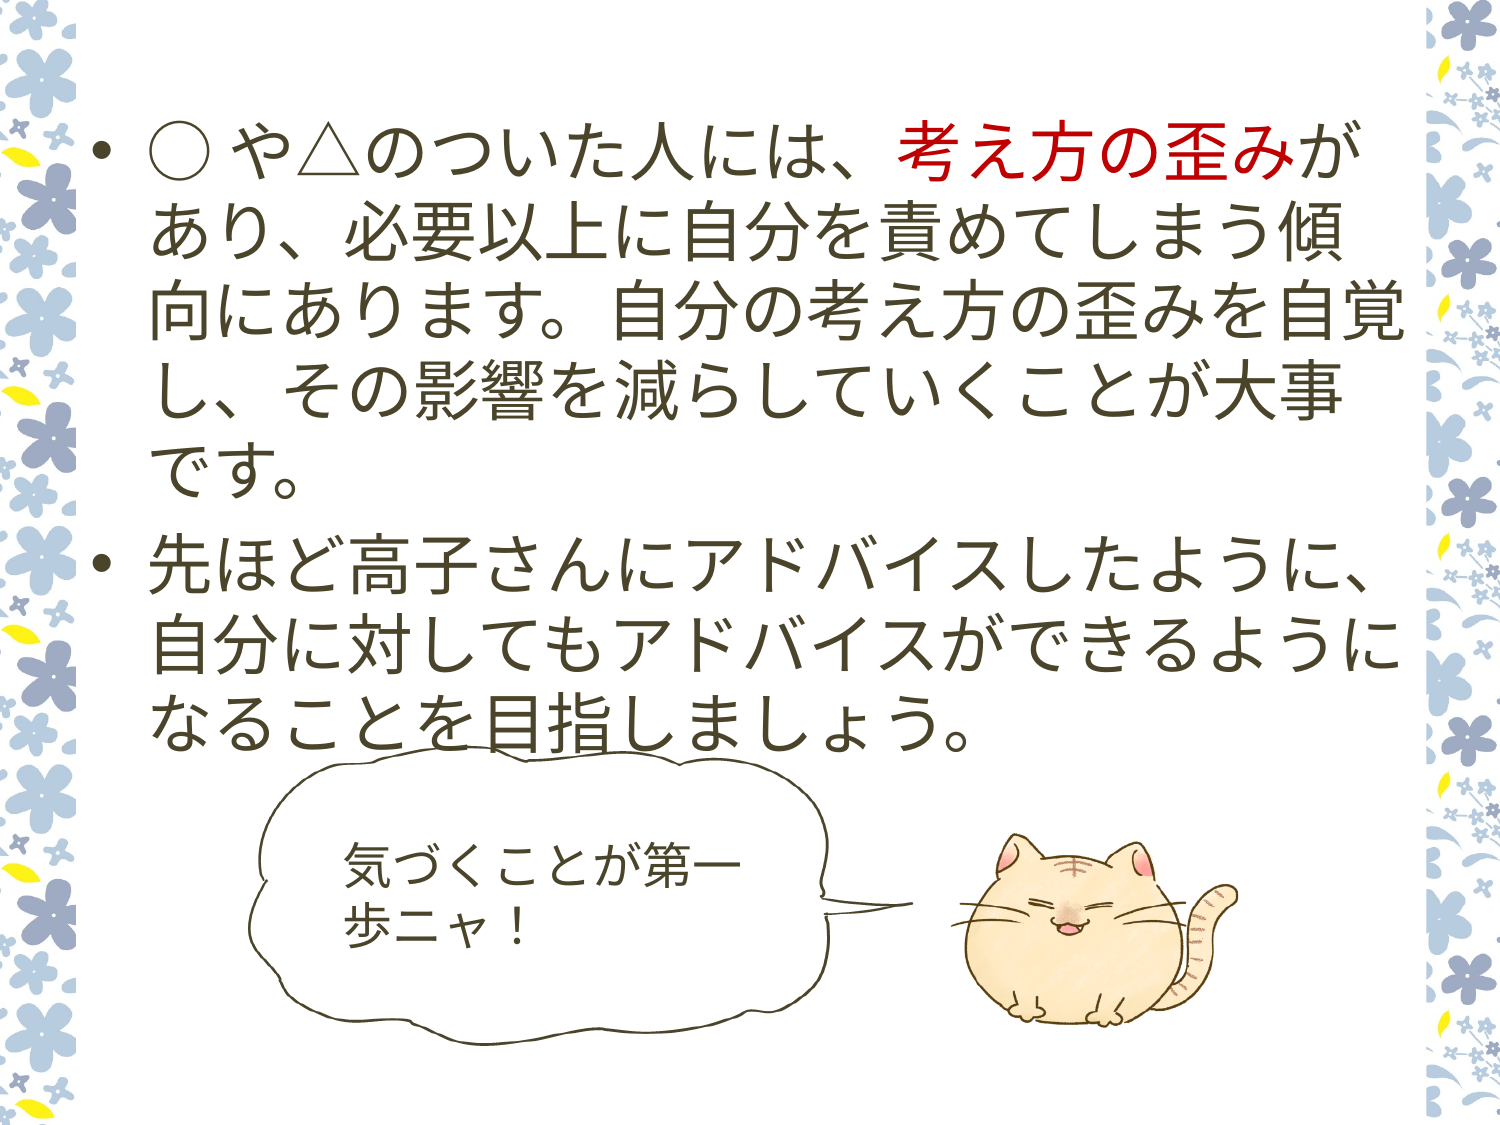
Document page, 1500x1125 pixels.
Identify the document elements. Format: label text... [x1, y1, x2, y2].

picture [0, 0, 76, 1125]
list ○や△のついた人には、考え方の歪みがあり、必要以上に自分を責めてしまう傾向にあります。自分の考え方の歪みを自覚し、その影響を減らしていくことが大事です。 先ほど高子さんにアドバイスしたように、自分に対してもアドバイスができるようになることを目指しましょう。 [75, 101, 1425, 845]
picture [950, 774, 1240, 1064]
picture [1426, 0, 1500, 1125]
picture [241, 741, 918, 1049]
